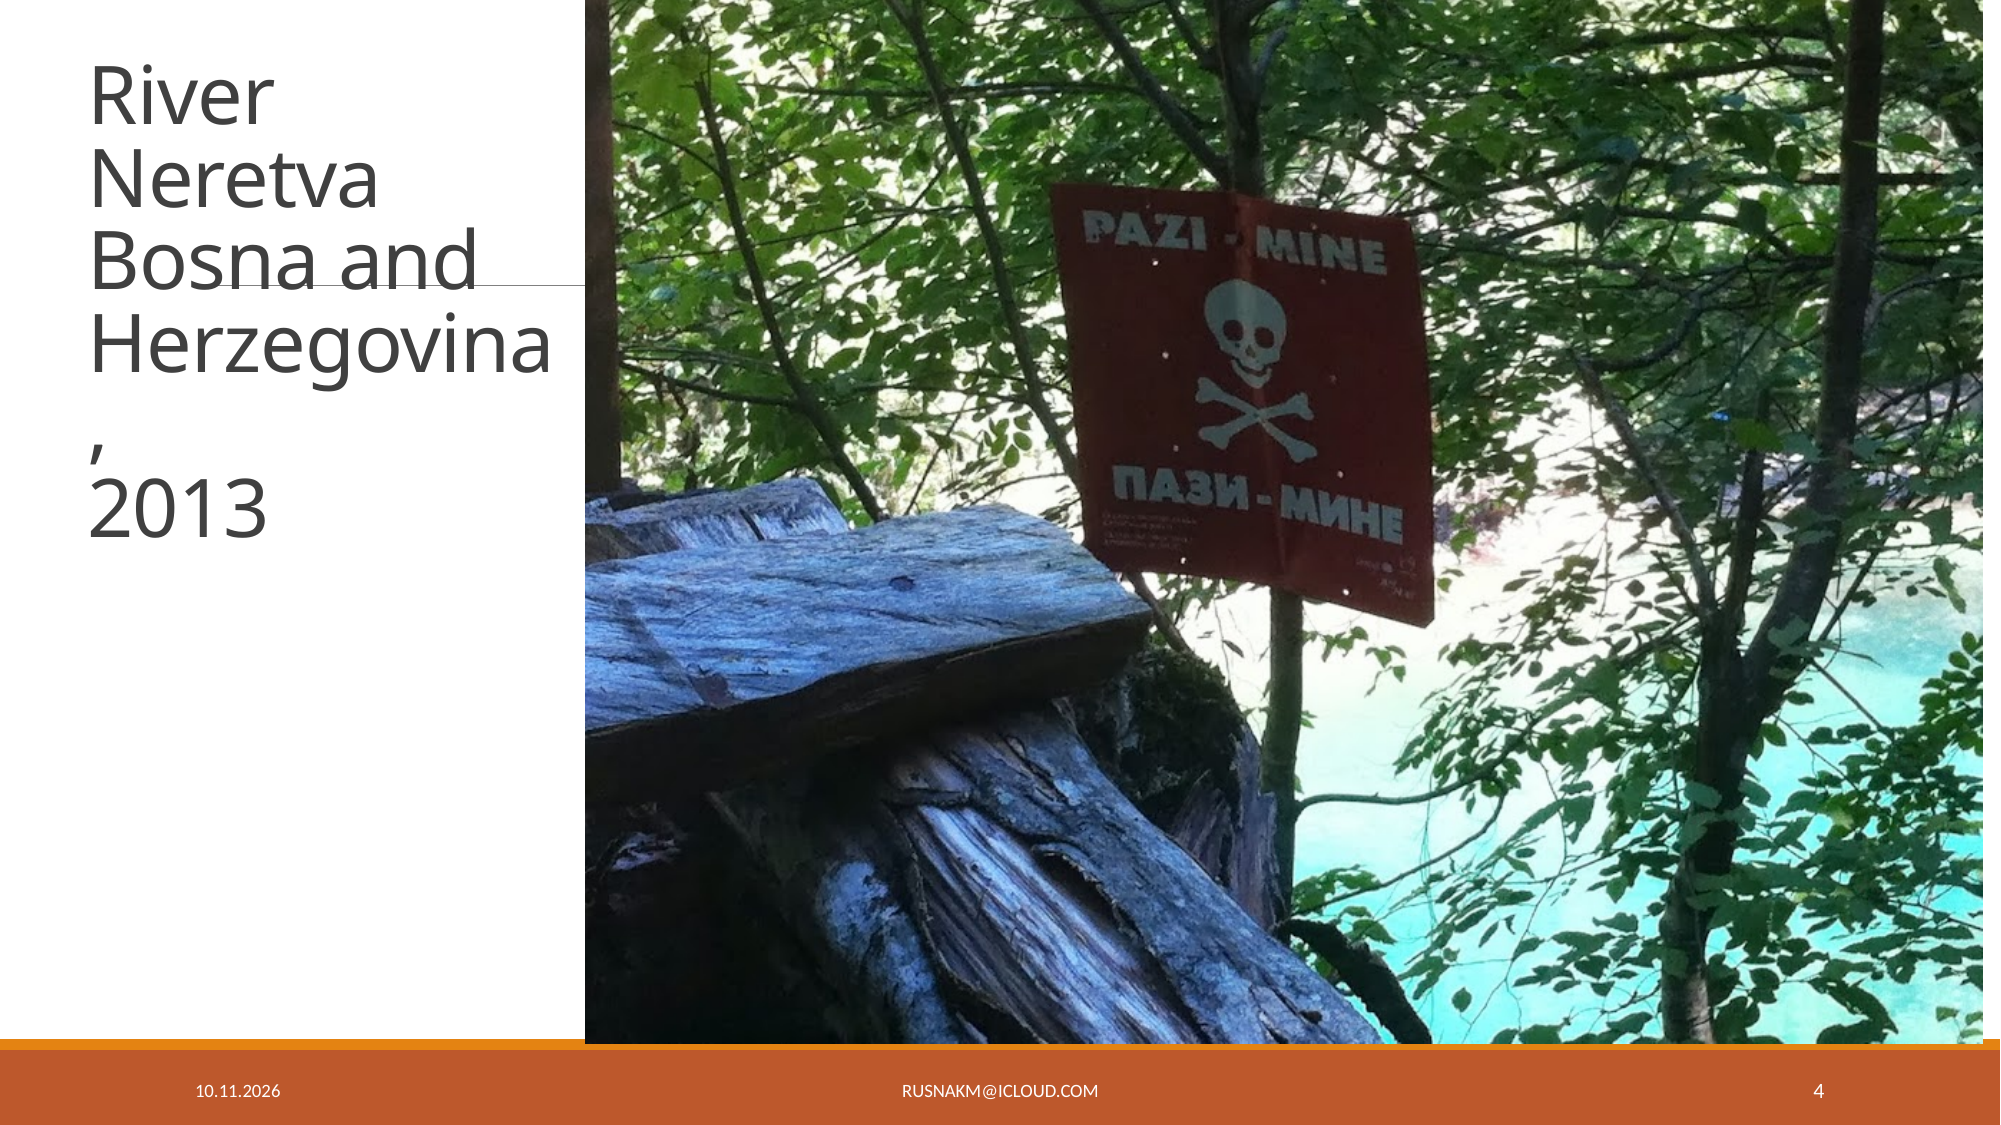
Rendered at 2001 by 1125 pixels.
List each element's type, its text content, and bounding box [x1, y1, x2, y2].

picture [584, 0, 1983, 1044]
title River Neretva Bosna and Herzegovina, 2013 [72, 47, 570, 562]
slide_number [180, 1059, 586, 1120]
slide_number 4 [1624, 1059, 1840, 1120]
footer rusnakm@icloud.com [604, 1059, 1396, 1120]
